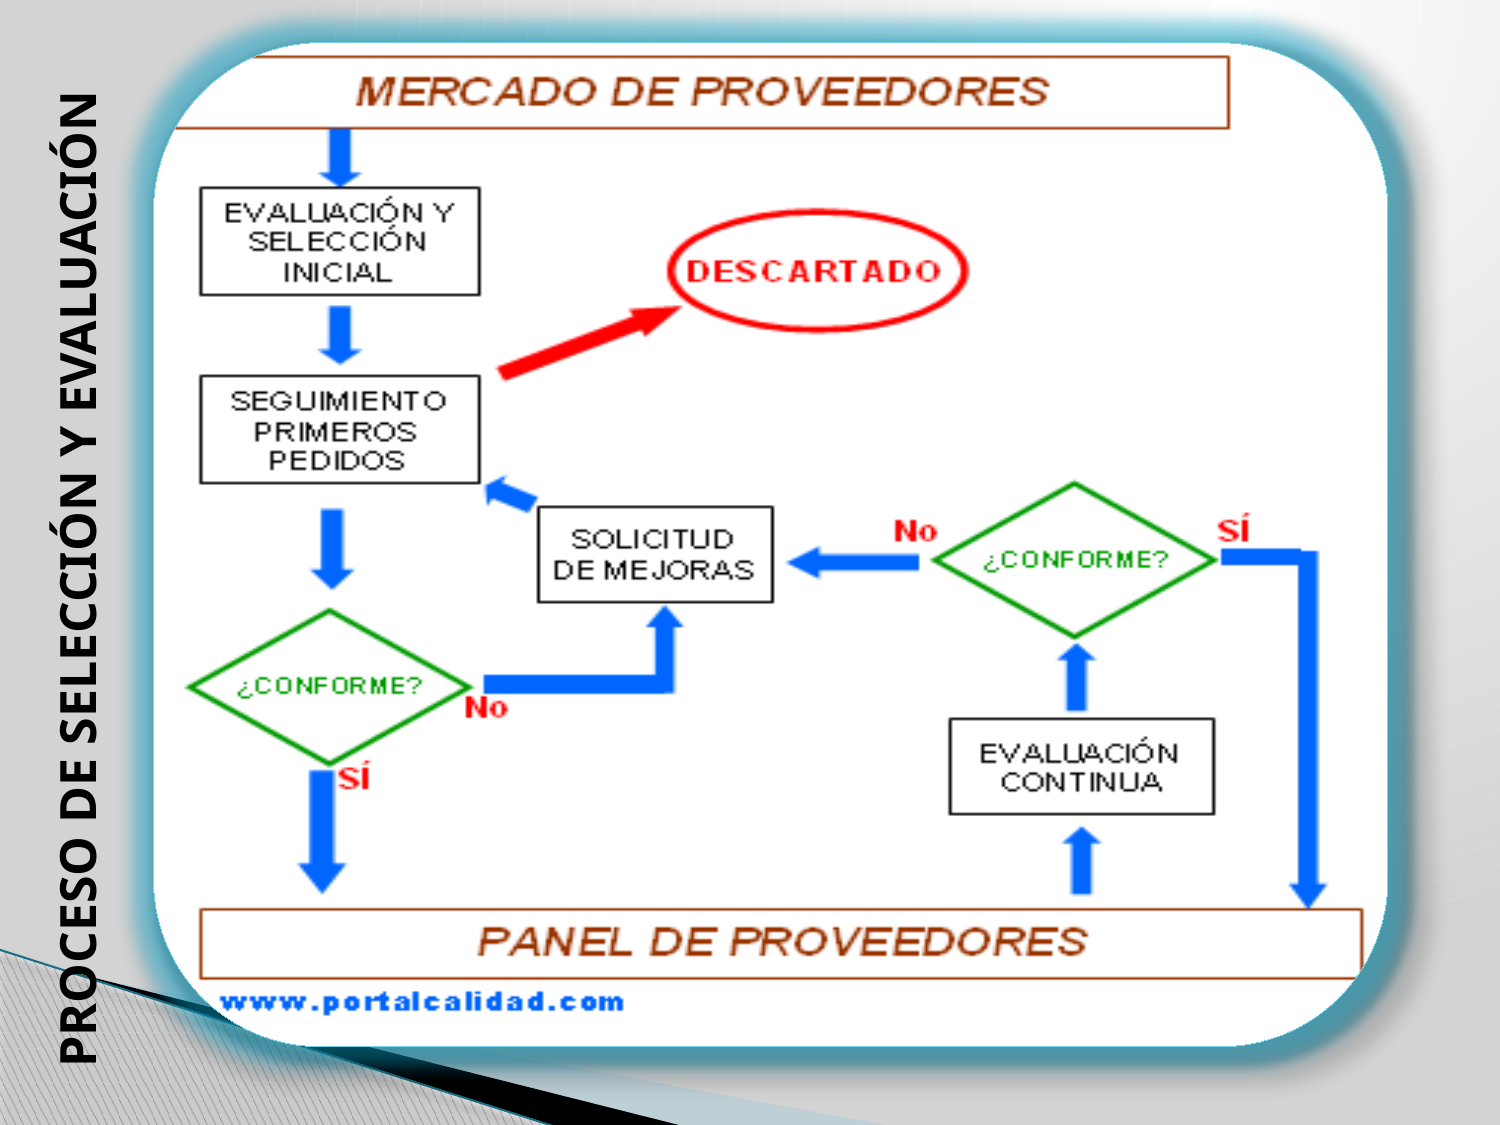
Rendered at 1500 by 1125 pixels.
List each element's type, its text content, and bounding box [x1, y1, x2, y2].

picture [153, 42, 1389, 1047]
title PROCESO DE SELECCIÓN Y EVALUACIÓN [0, 0, 170, 1083]
